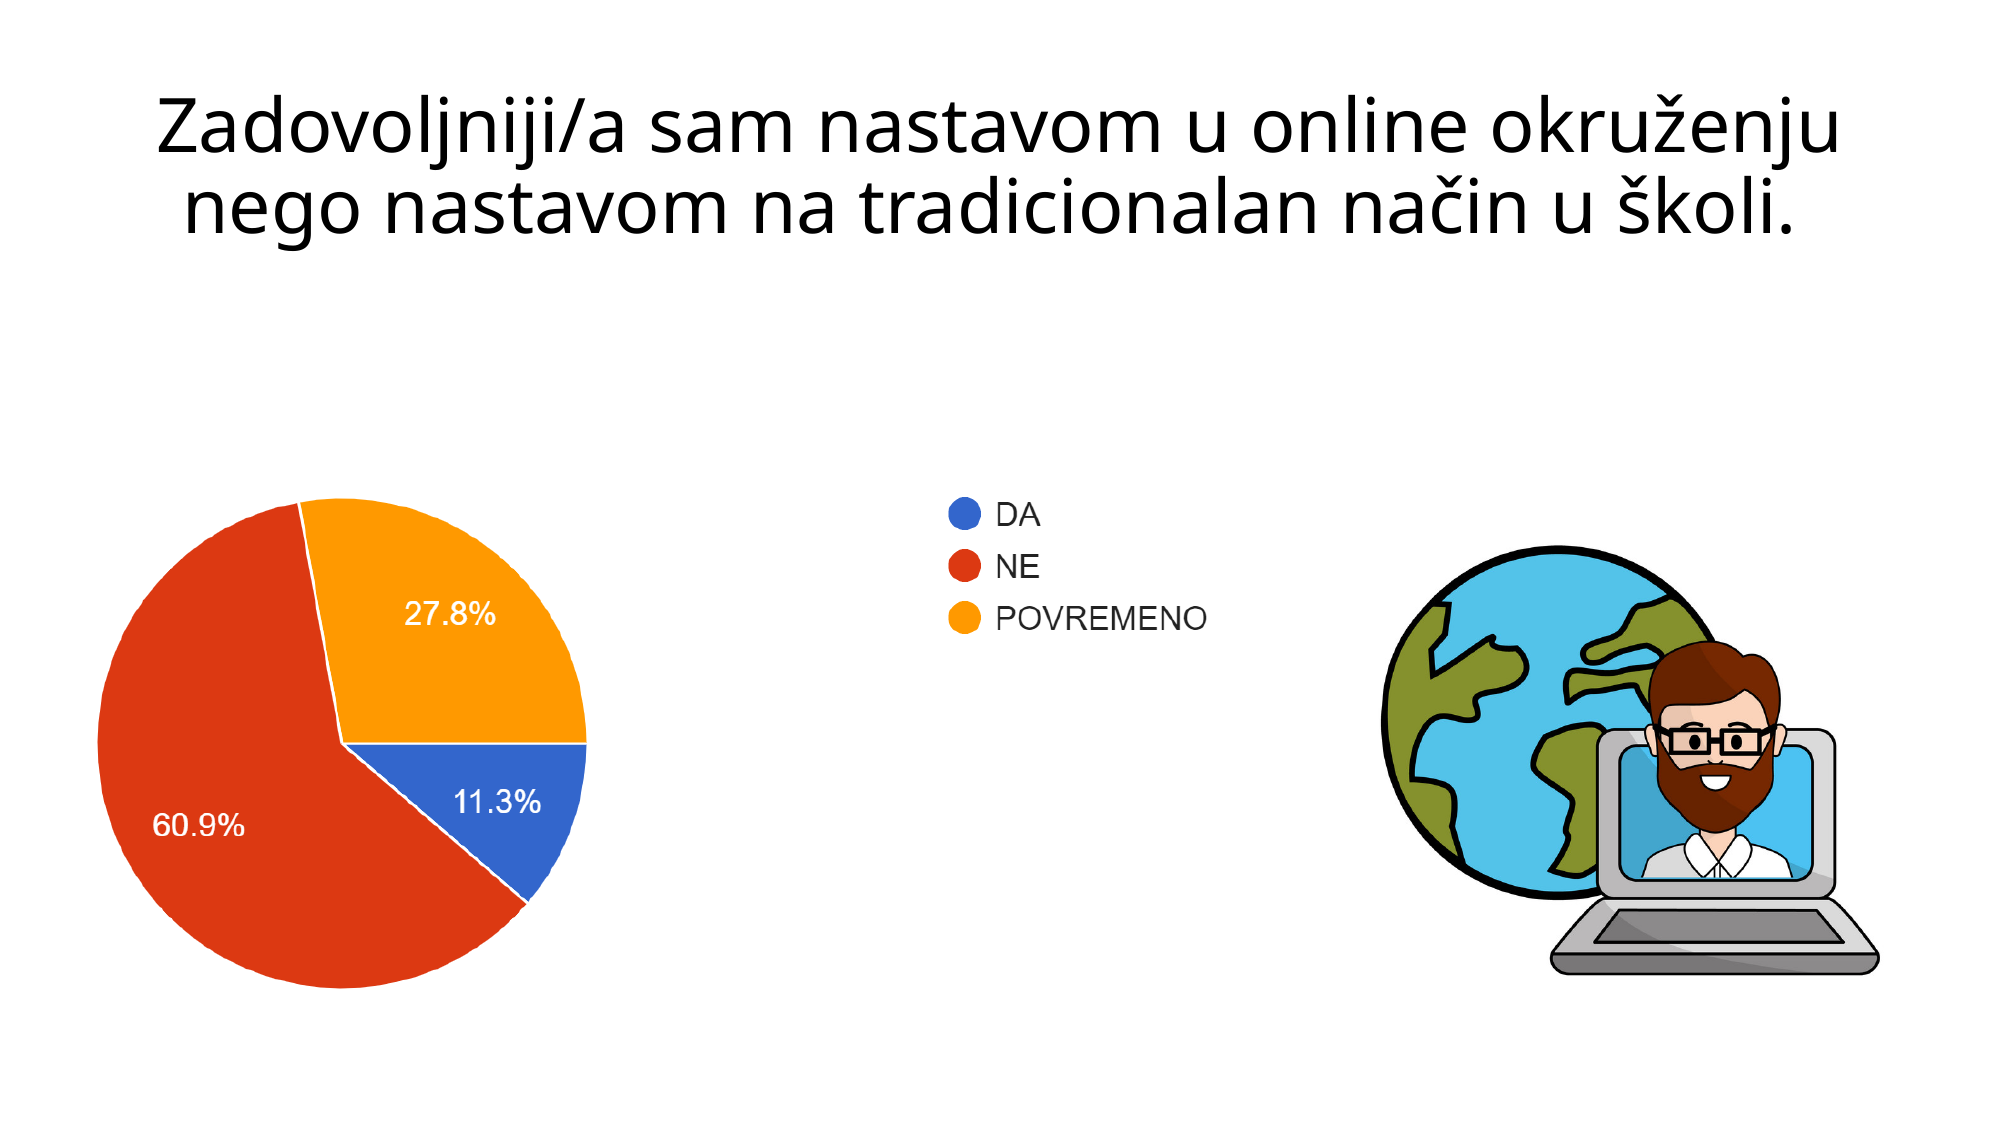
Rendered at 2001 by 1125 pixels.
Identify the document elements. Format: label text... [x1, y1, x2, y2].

picture [1314, 531, 1944, 992]
title Zadovoljniji/a sam nastavom u online okruženju nego nastavom na tradicionalan način u školi. [137, 59, 1863, 278]
picture [56, 441, 1226, 1020]
